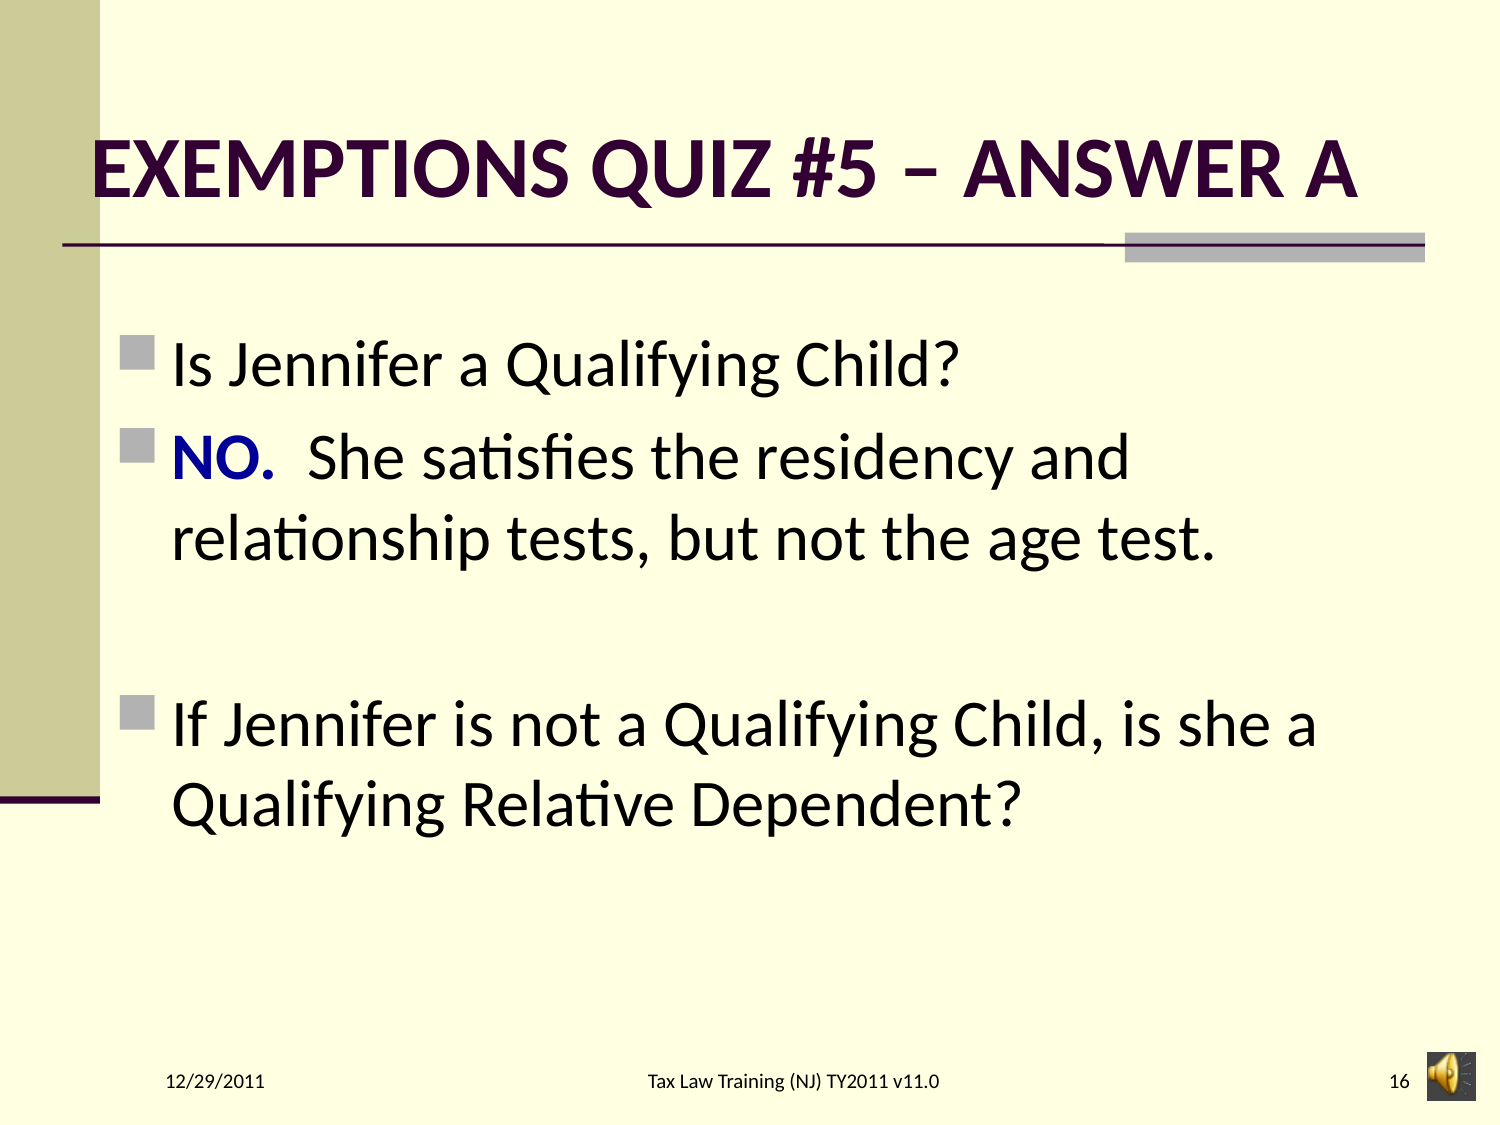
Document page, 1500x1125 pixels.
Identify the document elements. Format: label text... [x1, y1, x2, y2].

slide_number 16 [1112, 1049, 1426, 1101]
footer Tax Law Training (NJ) TY2011 v11.0 [549, 1049, 1038, 1101]
picture [1426, 1051, 1477, 1102]
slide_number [149, 1050, 476, 1101]
list Is Jennifer a Qualifying Child? NO. She satisfies the residency and relationship tests, but not the age test. If Jennifer is not a Qualifying Child, is she a Qualifying Relative Dependent? [99, 312, 1388, 963]
title EXEMPTIONS QUIZ #5 – ANSWER A [75, 75, 1413, 250]
